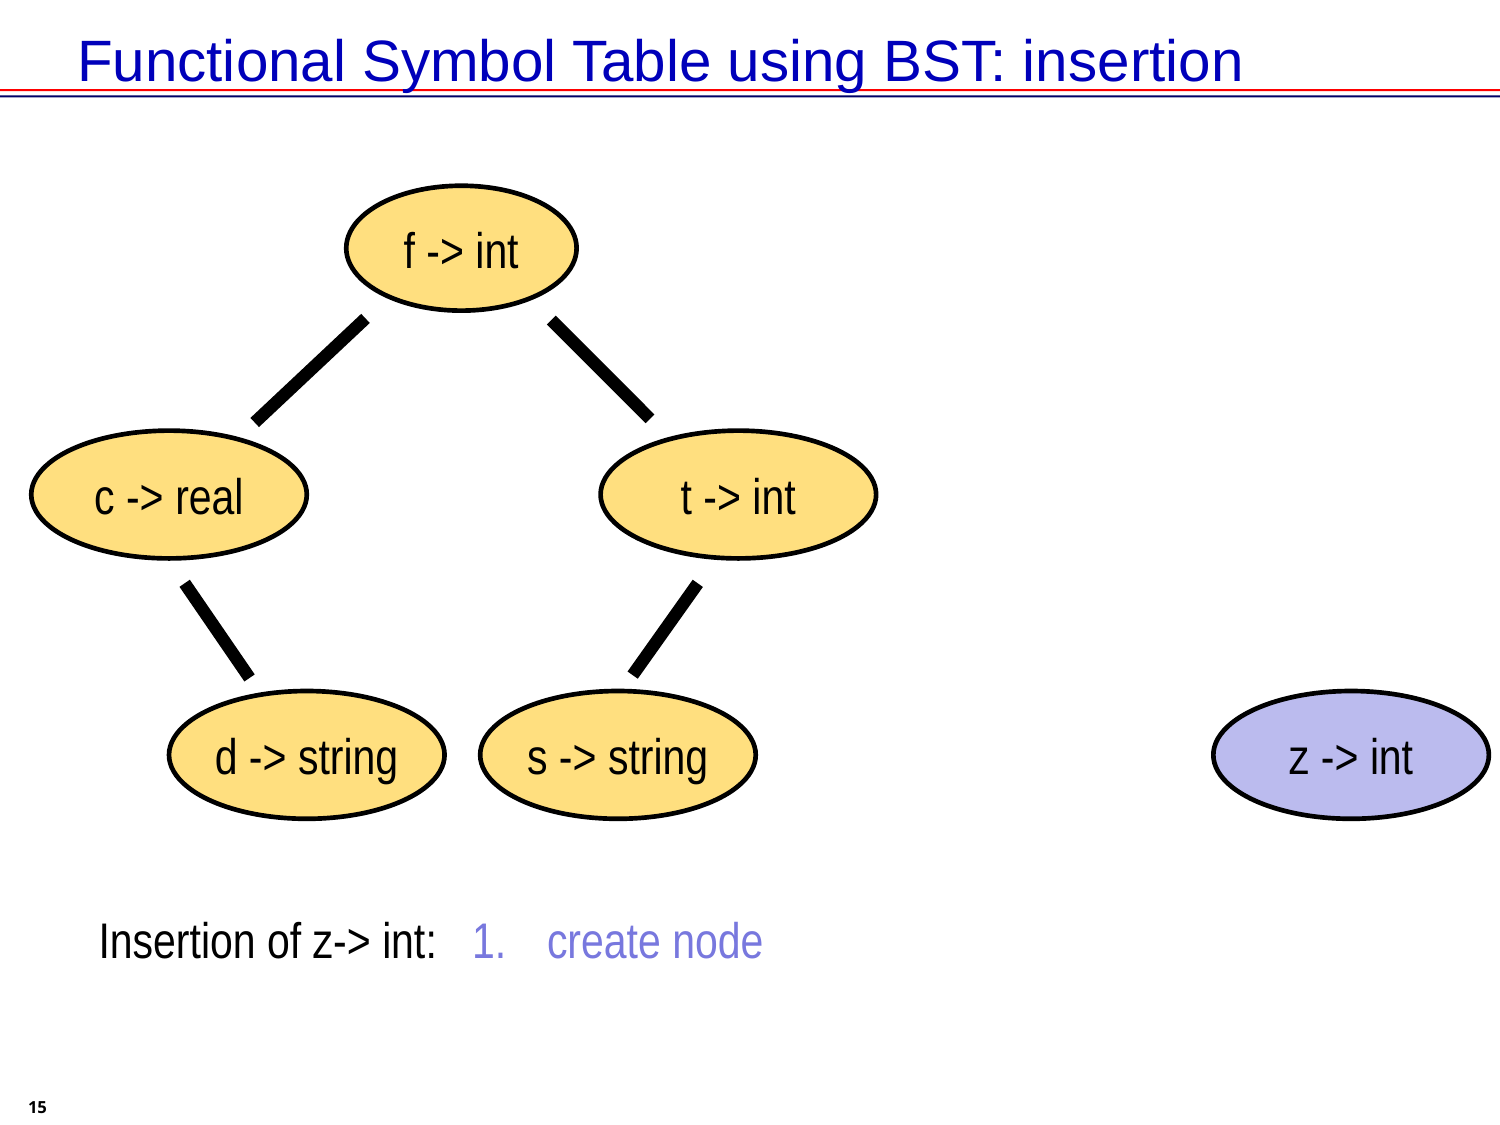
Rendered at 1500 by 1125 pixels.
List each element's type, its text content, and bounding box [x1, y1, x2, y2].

text_box Insertion of z-> int: [83, 901, 457, 976]
text_box f -> int [346, 185, 577, 311]
text_box create node [457, 901, 779, 976]
text_box c -> real [31, 430, 307, 559]
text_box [632, 583, 699, 676]
text_box d -> string [169, 691, 445, 819]
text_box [185, 581, 249, 680]
title Functional Symbol Table using BST: insertion [62, 14, 1399, 103]
text_box t -> int [600, 430, 877, 559]
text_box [551, 319, 651, 420]
text_box s -> string [480, 691, 756, 819]
slide_number 15 [0, 1089, 63, 1125]
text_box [254, 318, 366, 423]
text_box z -> int [1213, 691, 1489, 819]
